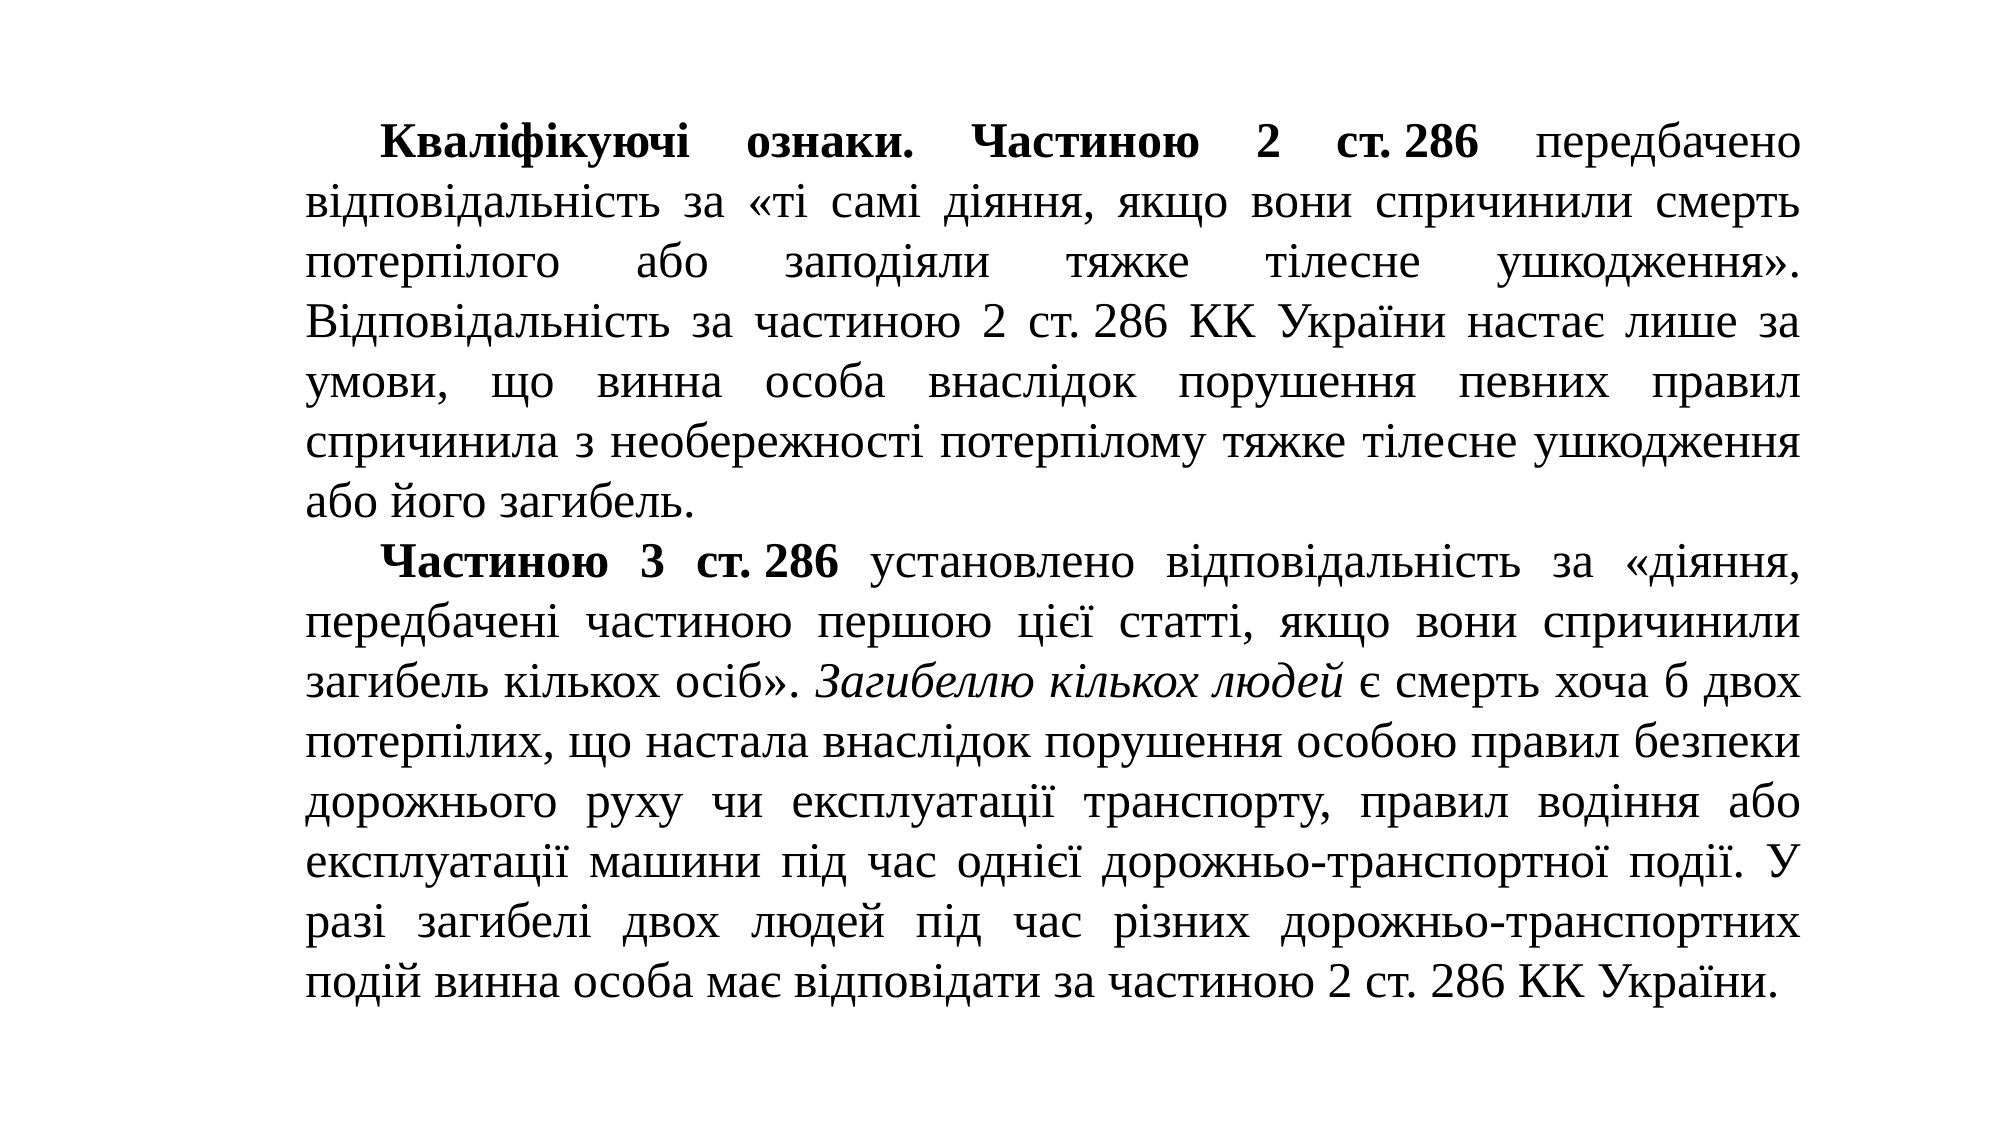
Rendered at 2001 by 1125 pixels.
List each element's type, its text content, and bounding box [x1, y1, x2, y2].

text_box Кваліфікуючі ознаки. Частиною 2 ст. 286 передбачено відповідальність за «ті самі діяння, якщо вони спричинили смерть потерпілого або заподіяли тяжке тілесне ушкодження». Відповідальність за частиною 2 ст. 286 КК України настає лише за умови, що винна особа внаслідок порушення певних правил спричинила з необережності потерпілому тяжке тілесне ушкодження або його загибель. Частиною 3 ст. 286 установлено відповідальність за «діяння, передбачені частиною першою цієї статті, якщо вони спричинили загибель кількох осіб». Загибеллю кількох людей є смерть хоча б двох потерпілих, що настала внаслідок порушення особою правил безпеки дорожнього руху чи експлуатації транспорту, правил водіння або експлуатації машини під час однієї дорожньо-транспортної події. У разі загибелі двох людей під час різних дорожньо-транспортних подій винна особа має відповідати за частиною 2 ст. 286 КК України. [290, 100, 1817, 1016]
